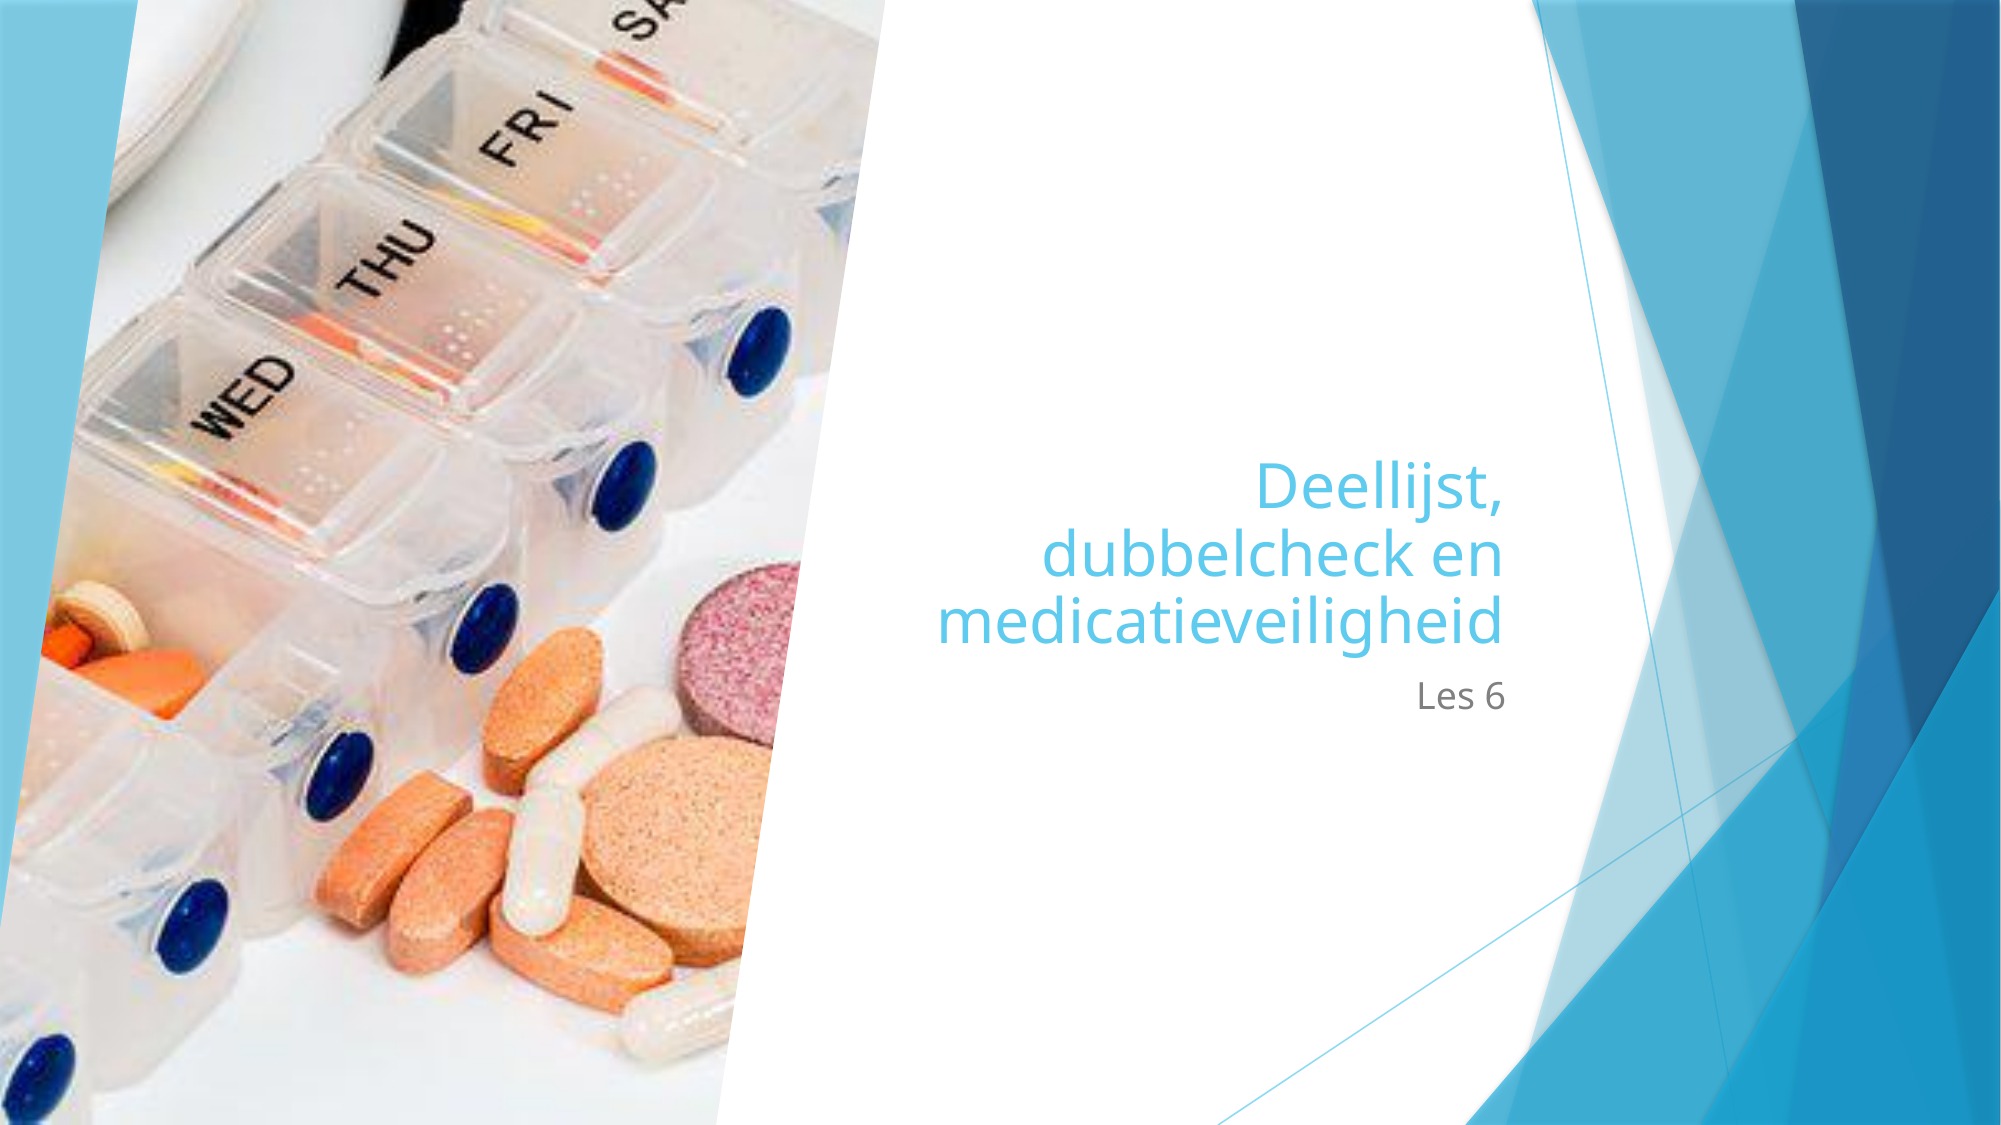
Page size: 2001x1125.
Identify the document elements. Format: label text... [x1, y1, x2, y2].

subtitle Les 6 [890, 664, 1522, 845]
title Deellijst, dubbelcheck en medicatieveiligheid [890, 275, 1521, 664]
picture [0, 0, 886, 1125]
